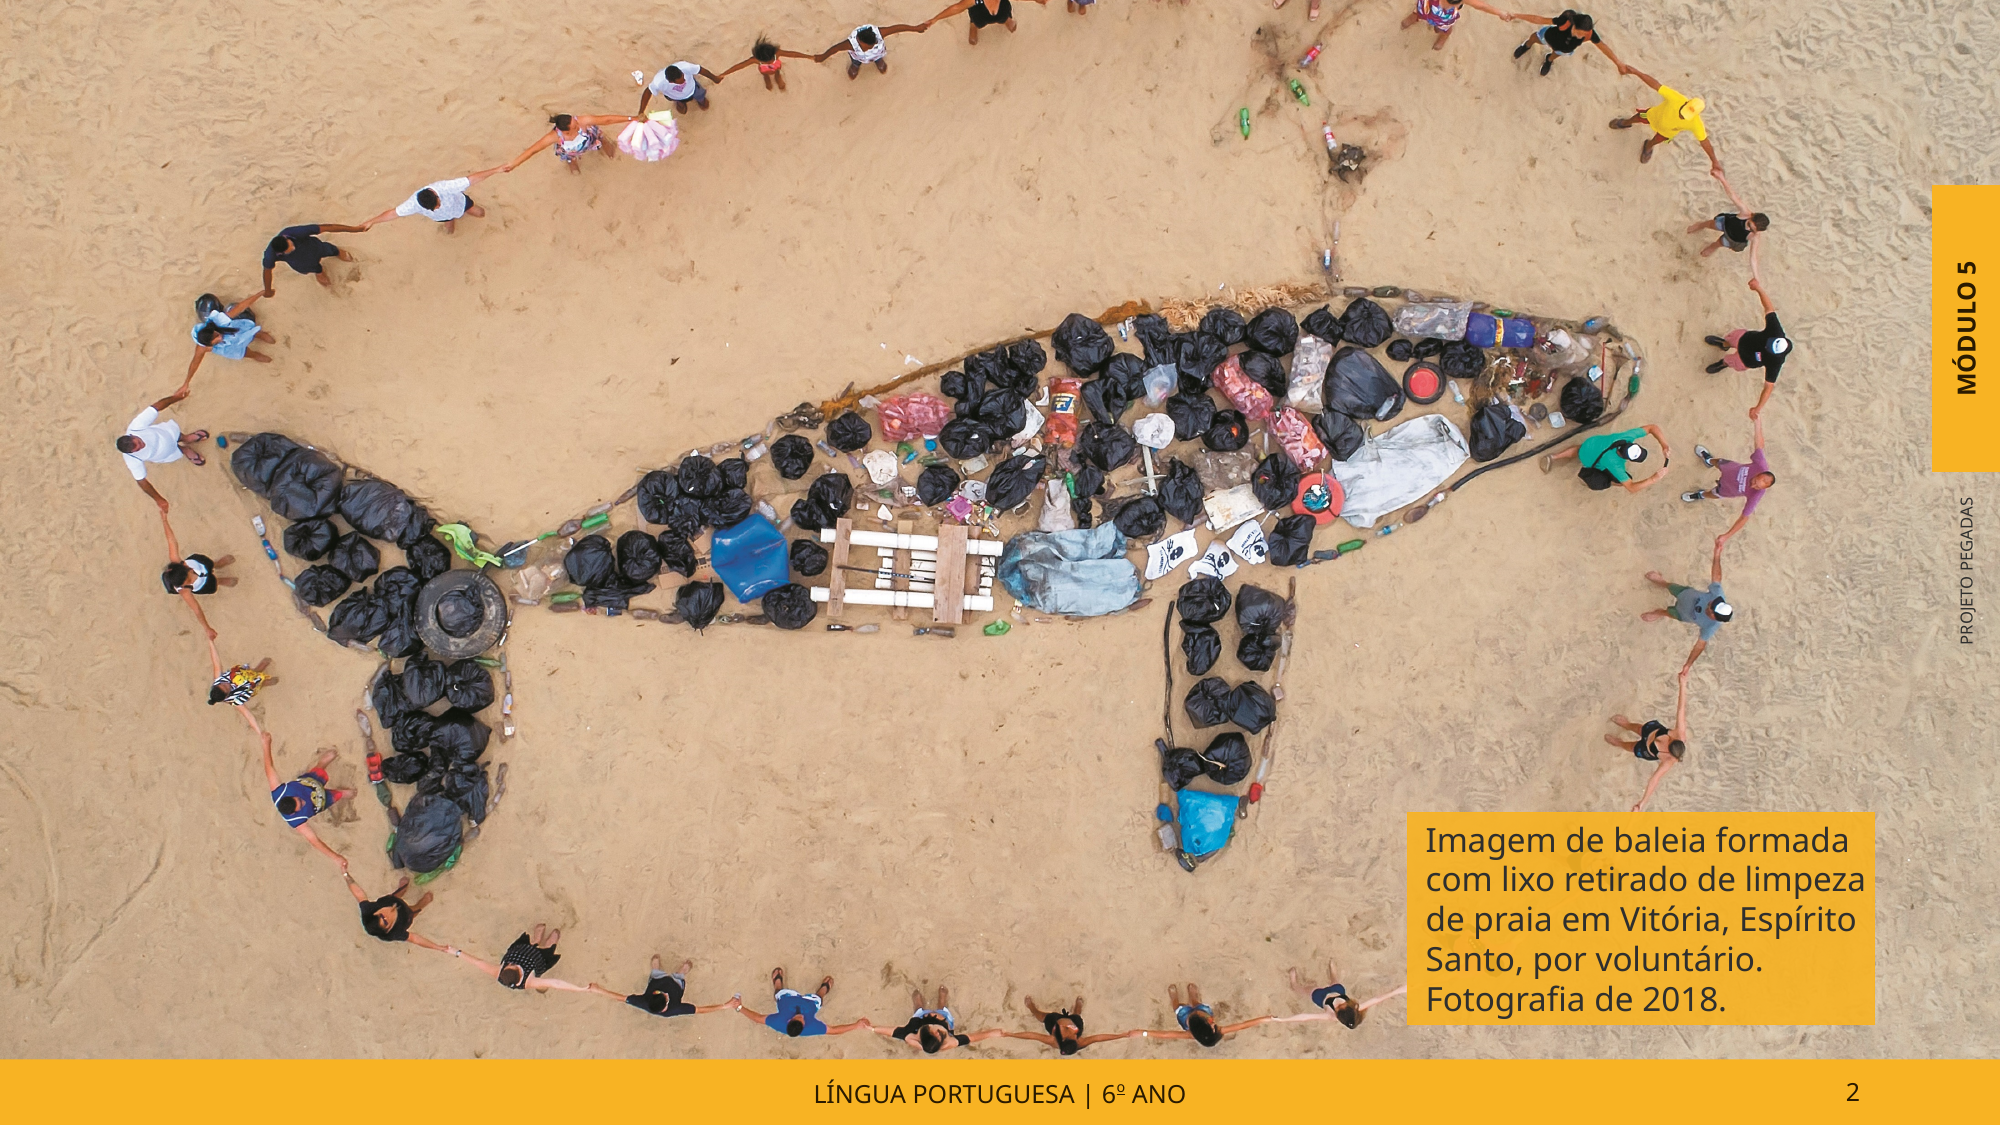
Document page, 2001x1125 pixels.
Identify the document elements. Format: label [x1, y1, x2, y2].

picture [0, 0, 2000, 1125]
text_box [1932, 185, 2000, 472]
